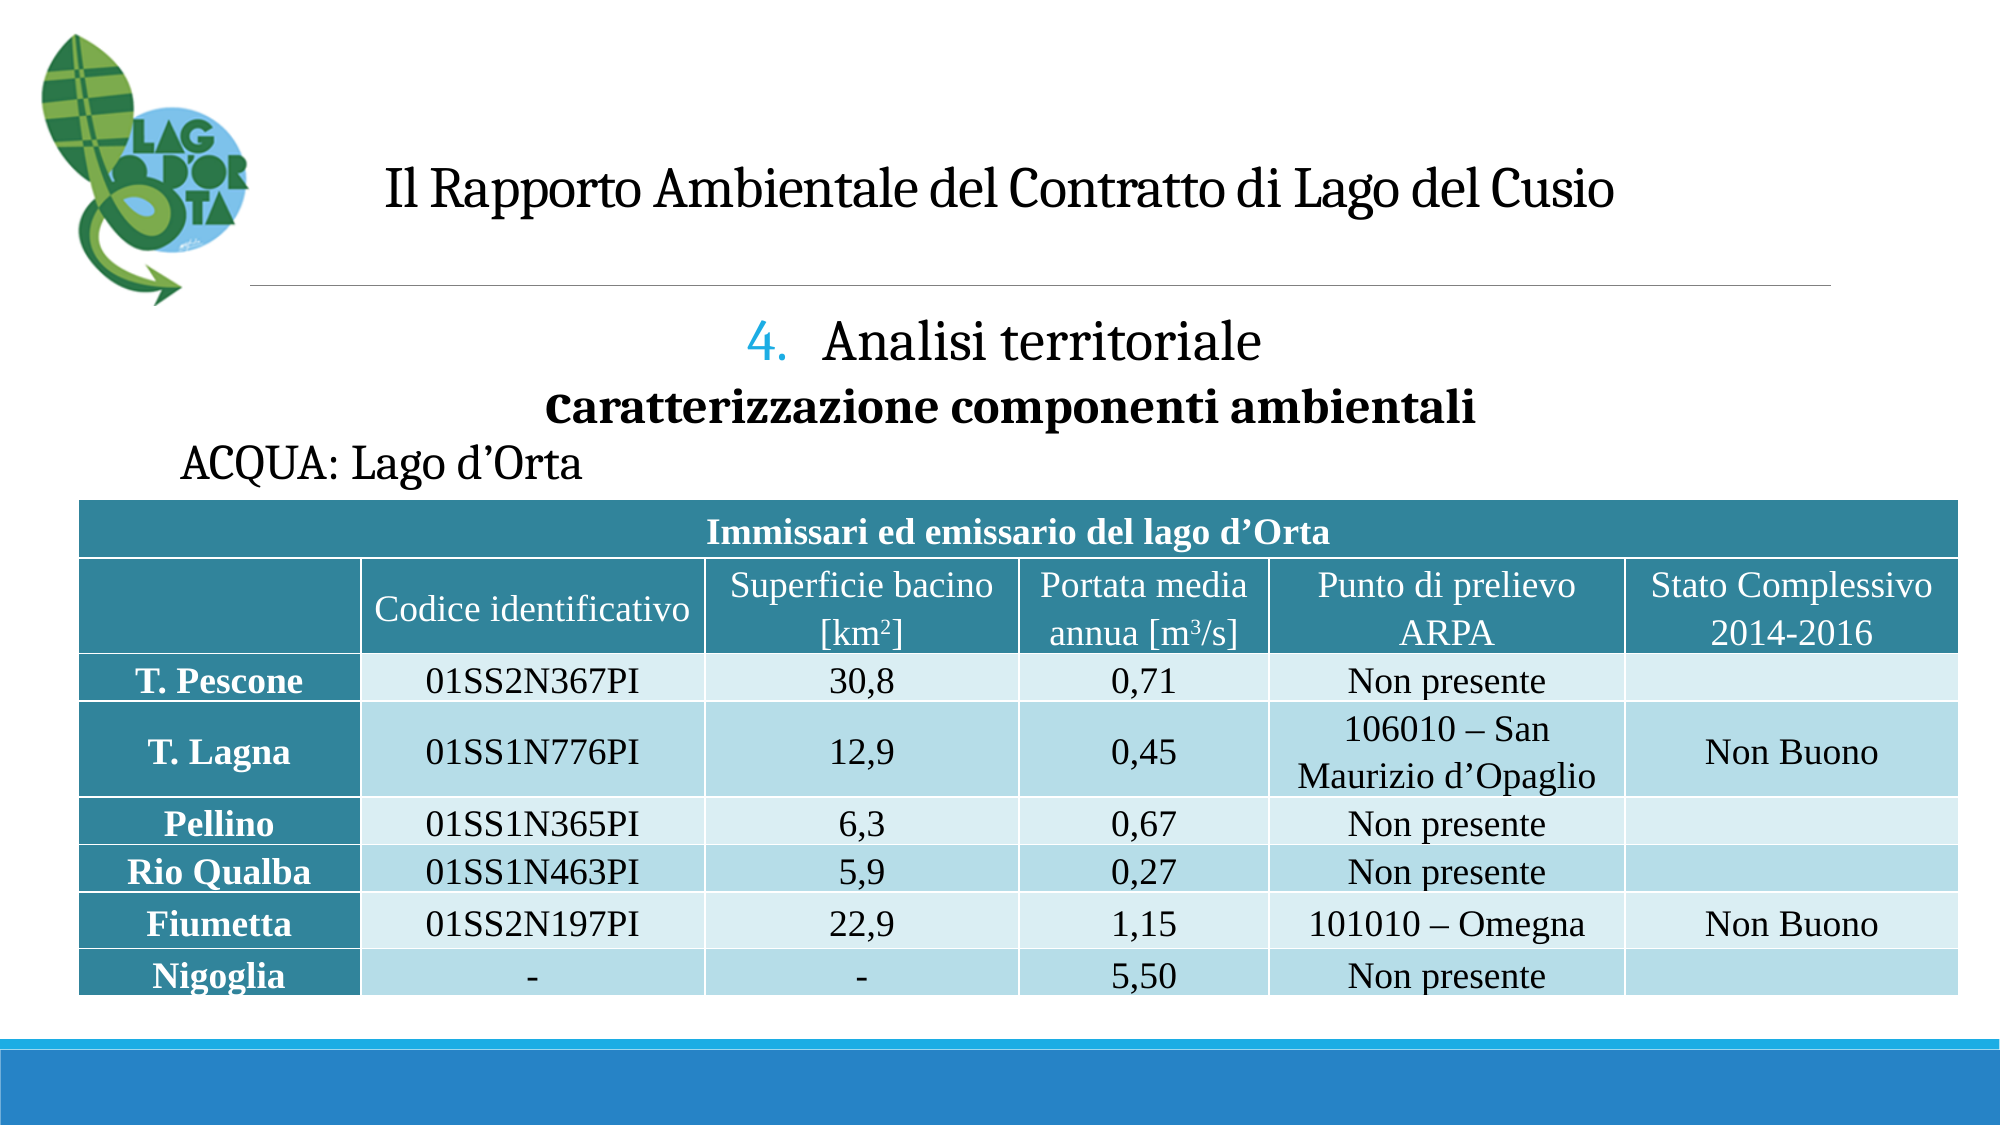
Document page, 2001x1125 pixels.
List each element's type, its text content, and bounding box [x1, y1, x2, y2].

table_cell 5,9 [706, 845, 1018, 891]
table_cell T. Lagna [79, 702, 360, 796]
table_header Immissari ed emissario del lago d’Orta [79, 500, 1958, 557]
table_cell Non presente [1270, 654, 1624, 700]
table_cell Non presente [1270, 949, 1624, 995]
table_cell Punto di prelievo ARPA [1270, 559, 1624, 653]
table_cell Non Buono [1626, 702, 1958, 796]
table_cell 22,9 [706, 893, 1018, 948]
table_cell Non Buono [1626, 893, 1958, 948]
table_cell Pellino [79, 798, 360, 844]
table_cell 12,9 [706, 702, 1018, 796]
table_cell 0,27 [1020, 845, 1268, 891]
table_cell 01SS2N367PI [362, 654, 704, 700]
table_cell [79, 559, 360, 653]
table_cell 5,50 [1020, 949, 1268, 995]
list Analisi territoriale caratterizzazione componenti ambientali ACQUA: Lago d’Orta [180, 302, 1830, 498]
table_cell 6,3 [706, 798, 1018, 844]
table_cell - [362, 949, 704, 995]
table_cell [1626, 845, 1958, 891]
table_cell 01SS1N365PI [362, 798, 704, 844]
table_cell T. Pescone [79, 654, 360, 700]
table_cell 101010 – Omegna [1270, 893, 1624, 948]
text_box Il Rapporto Ambientale del Contratto di Lago del Cusio [259, 129, 1863, 227]
table_cell [1626, 798, 1958, 844]
table_cell [1626, 654, 1958, 700]
table_cell 30,8 [706, 654, 1018, 700]
table_cell Codice identificativo [362, 559, 704, 653]
table_cell Stato Complessivo 2014-2016 [1626, 559, 1958, 653]
table_cell Portata media annua [m3/s] [1020, 559, 1268, 653]
table_cell Non presente [1270, 798, 1624, 844]
table_cell Fiumetta [79, 893, 360, 948]
table_cell 1,15 [1020, 893, 1268, 948]
table_cell - [706, 949, 1018, 995]
table_cell 01SS1N463PI [362, 845, 704, 891]
table_cell 0,67 [1020, 798, 1268, 844]
table_cell 0,45 [1020, 702, 1268, 796]
table_cell [1626, 949, 1958, 995]
table_cell Non presente [1270, 845, 1624, 891]
table_cell Rio Qualba [79, 845, 360, 891]
table_cell Nigoglia [79, 949, 360, 995]
table_cell 01SS1N776PI [362, 702, 704, 796]
table_cell 0,71 [1020, 654, 1268, 700]
picture [36, 29, 251, 307]
table_cell 106010 – San Maurizio d’Opaglio [1270, 702, 1624, 796]
table_cell 01SS2N197PI [362, 893, 704, 948]
table_cell Superficie bacino [km2] [706, 559, 1018, 653]
